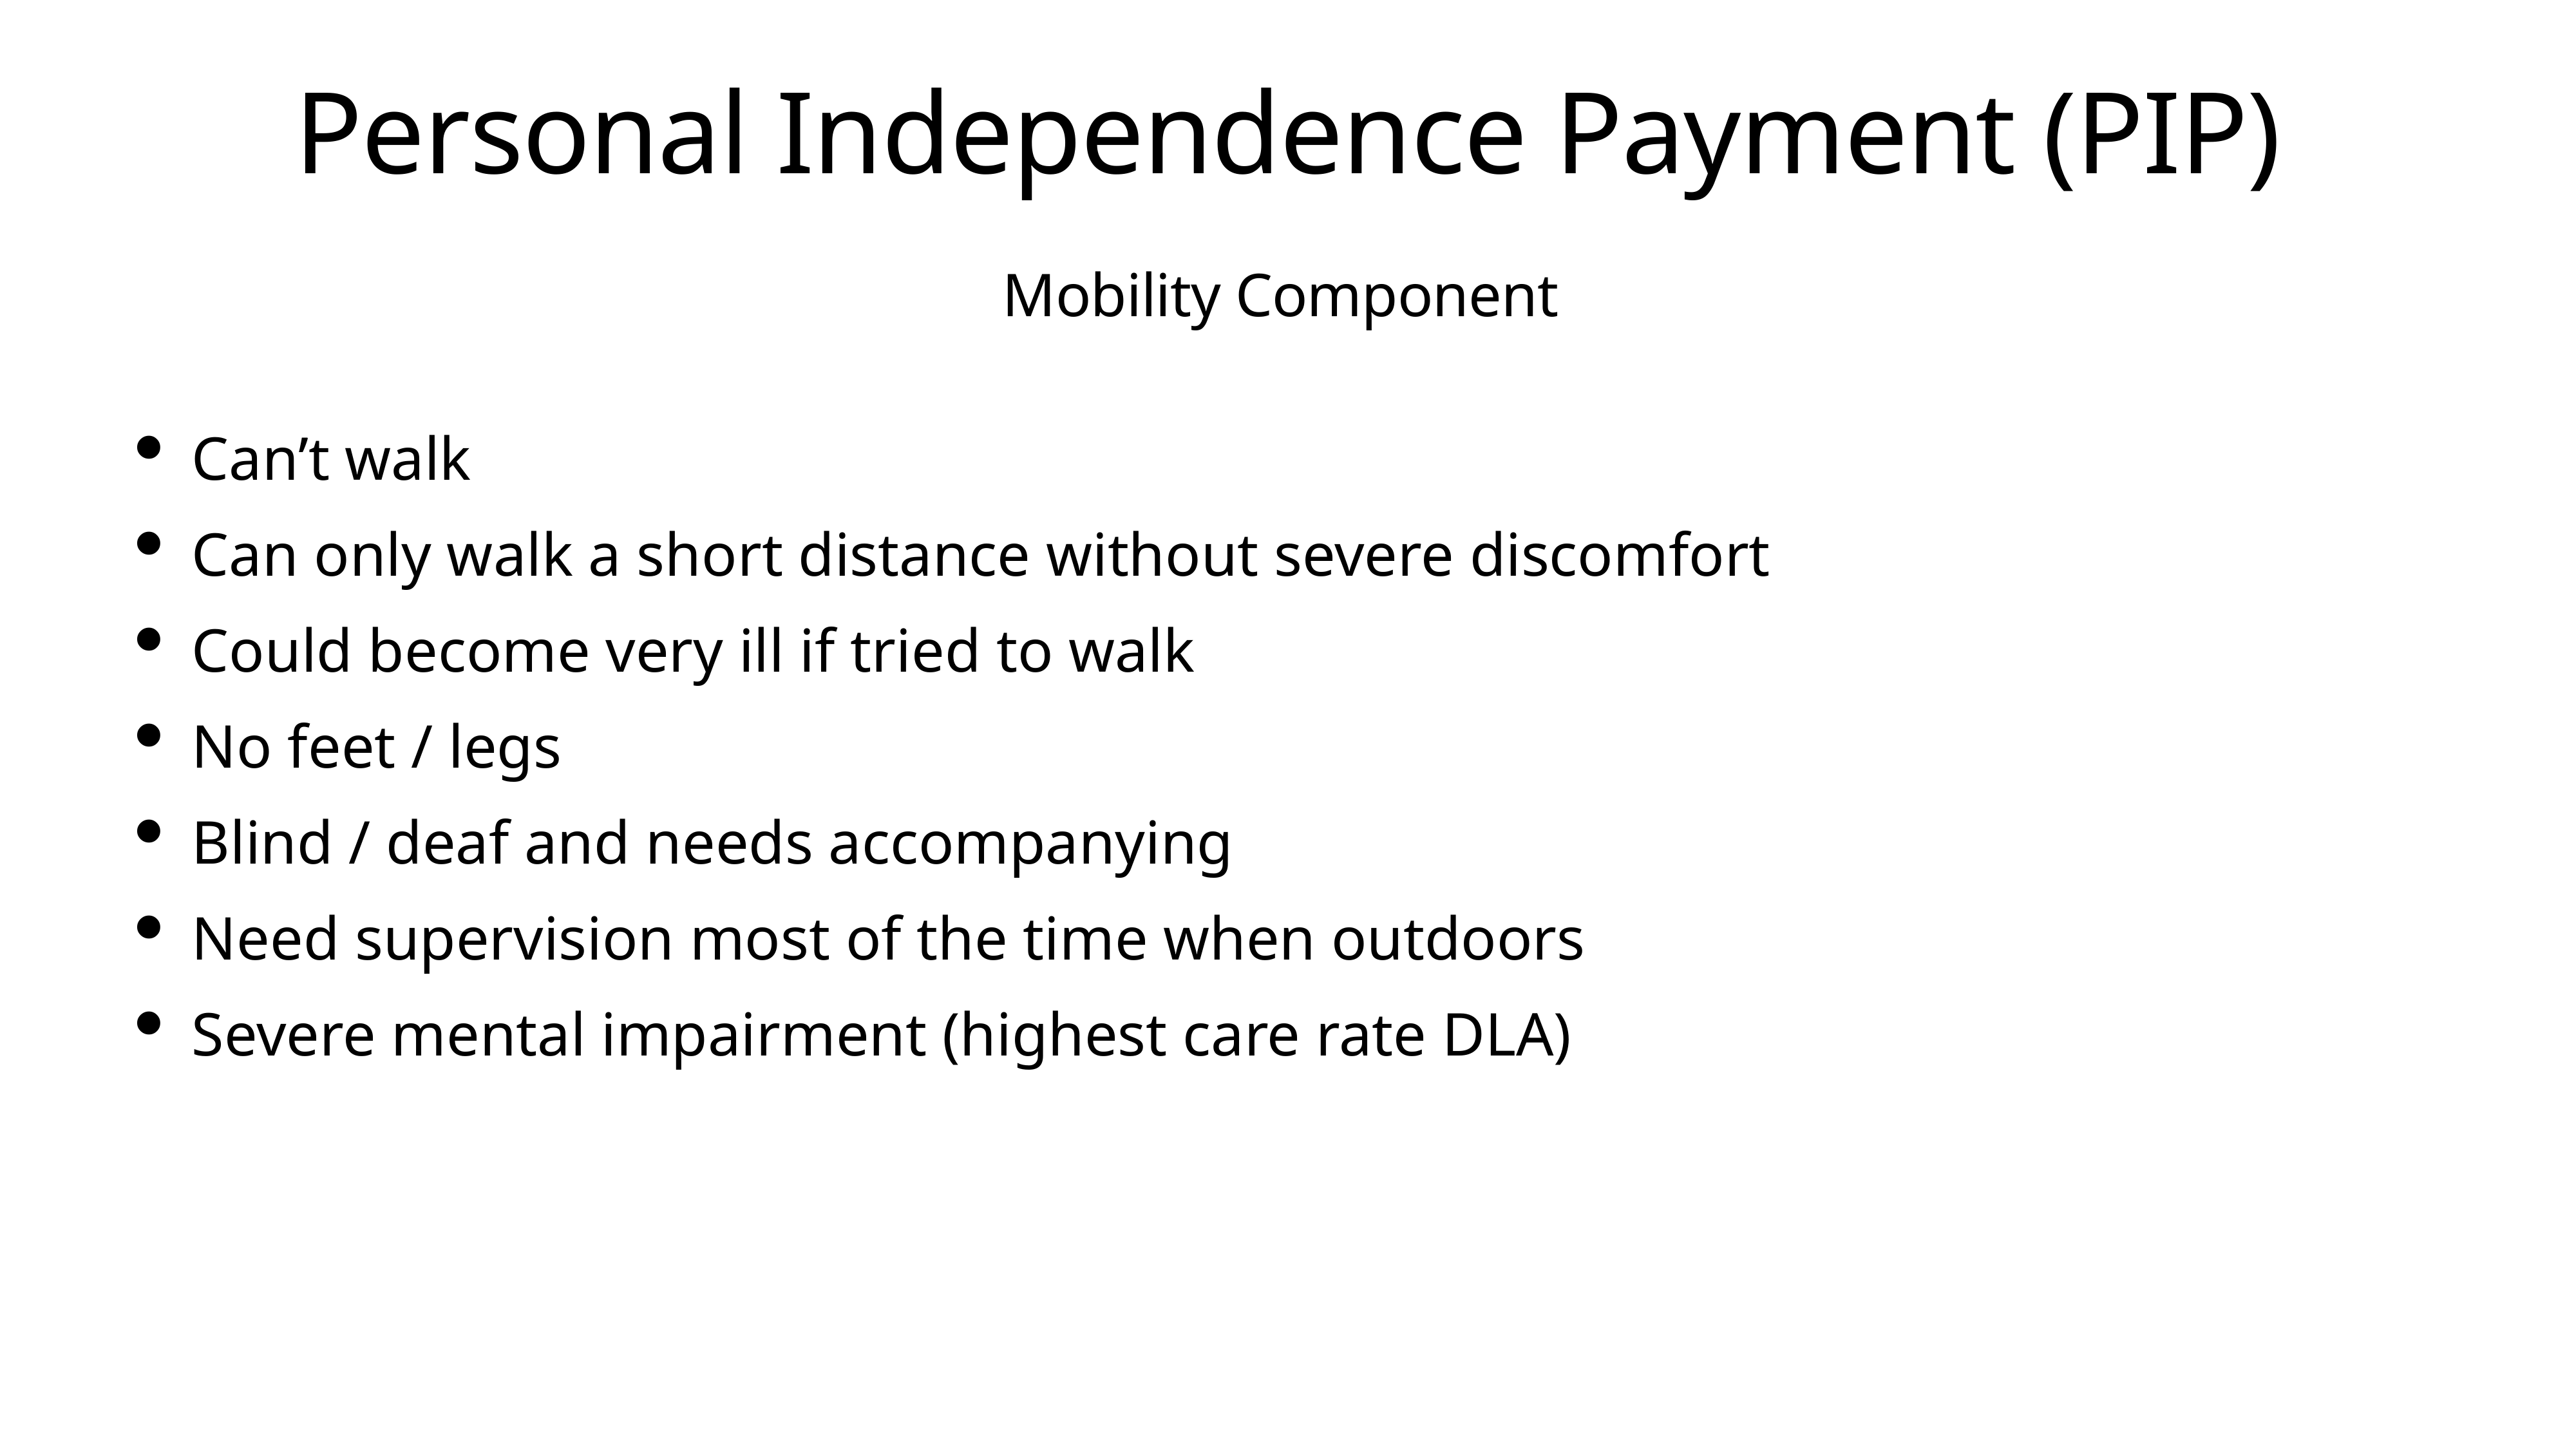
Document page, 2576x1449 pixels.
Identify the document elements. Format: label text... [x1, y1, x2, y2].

list Can’t walk Can only walk a short distance without severe discomfort Could become very ill if tried to walk No feet / legs Blind / deaf and needs accompanying Need supervision most of the time when outdoors Severe mental impairment (highest care rate DLA) [128, 423, 2448, 1321]
list Mobility Component [128, 251, 2448, 341]
title Personal Independence Payment (PIP) [128, 81, 2448, 251]
